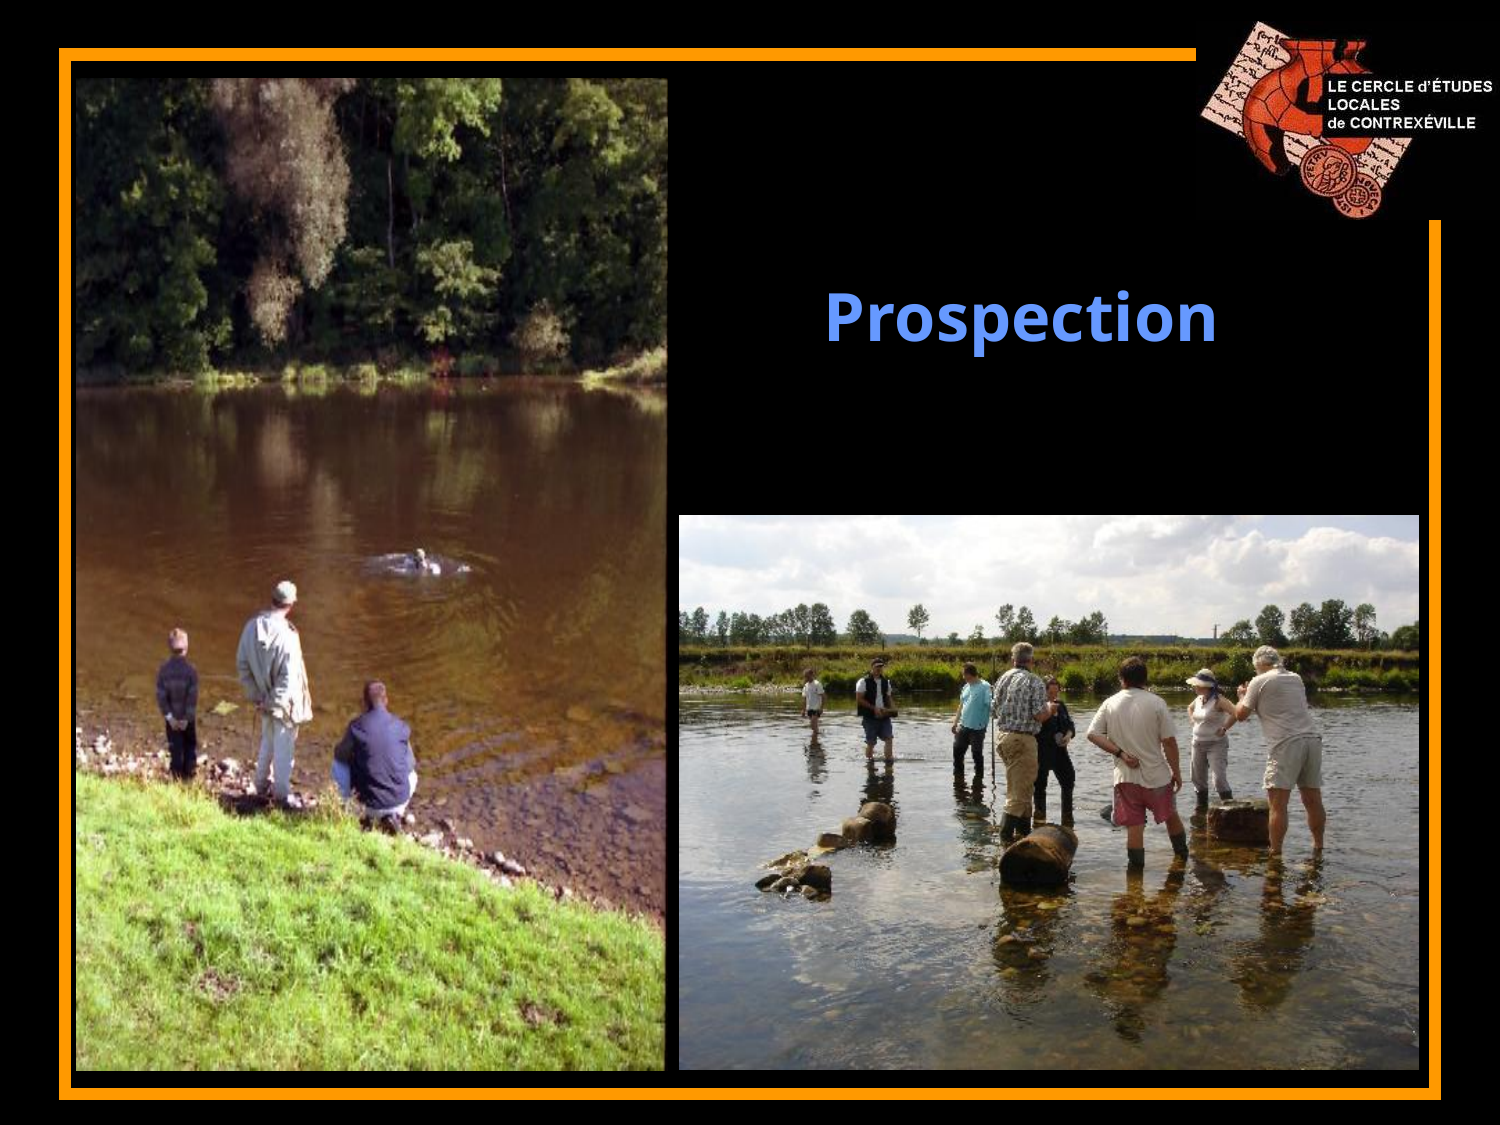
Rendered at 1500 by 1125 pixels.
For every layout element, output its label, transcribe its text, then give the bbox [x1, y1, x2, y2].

picture [1196, 21, 1500, 221]
picture [679, 515, 1419, 1070]
picture [76, 78, 668, 1071]
text_box Prospection [785, 267, 1258, 362]
text_box [64, 54, 1436, 1094]
